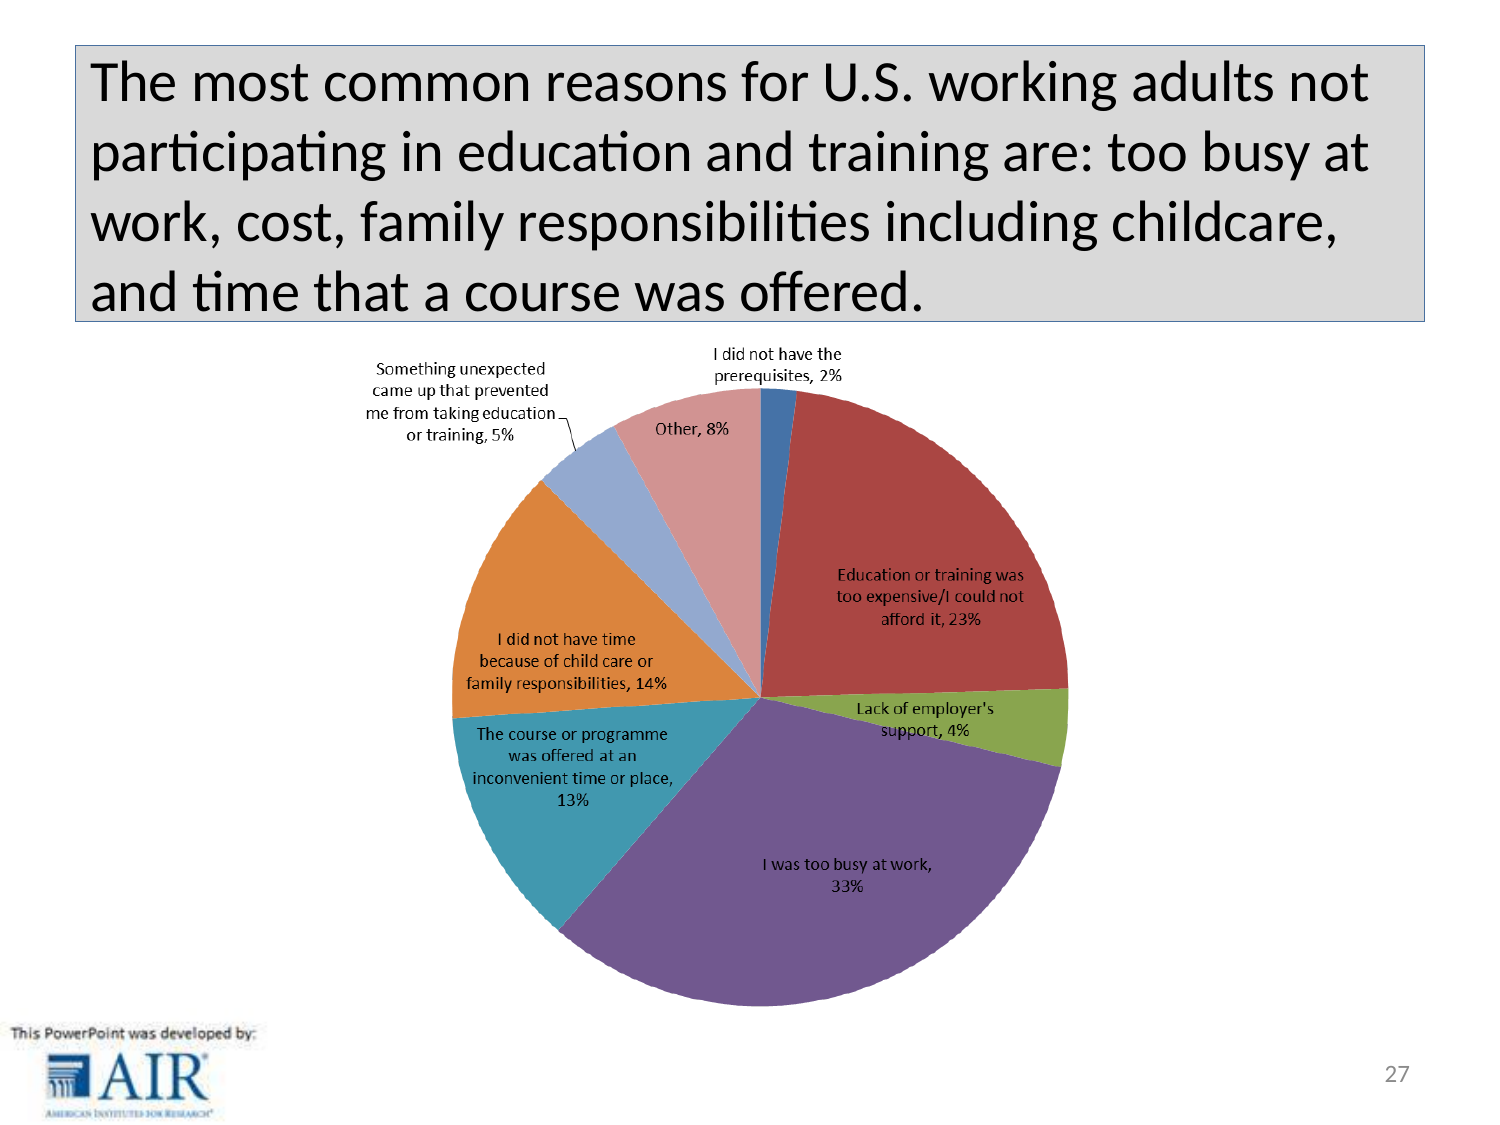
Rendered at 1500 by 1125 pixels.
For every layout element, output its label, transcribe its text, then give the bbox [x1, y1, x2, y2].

title The most common reasons for U.S. working adults not participating in education and training are: too busy at work, cost, family responsibilities including childcare, and time that a course was offered. [75, 45, 1425, 322]
slide_number 27 [1074, 1042, 1425, 1103]
picture [0, 321, 1293, 1125]
